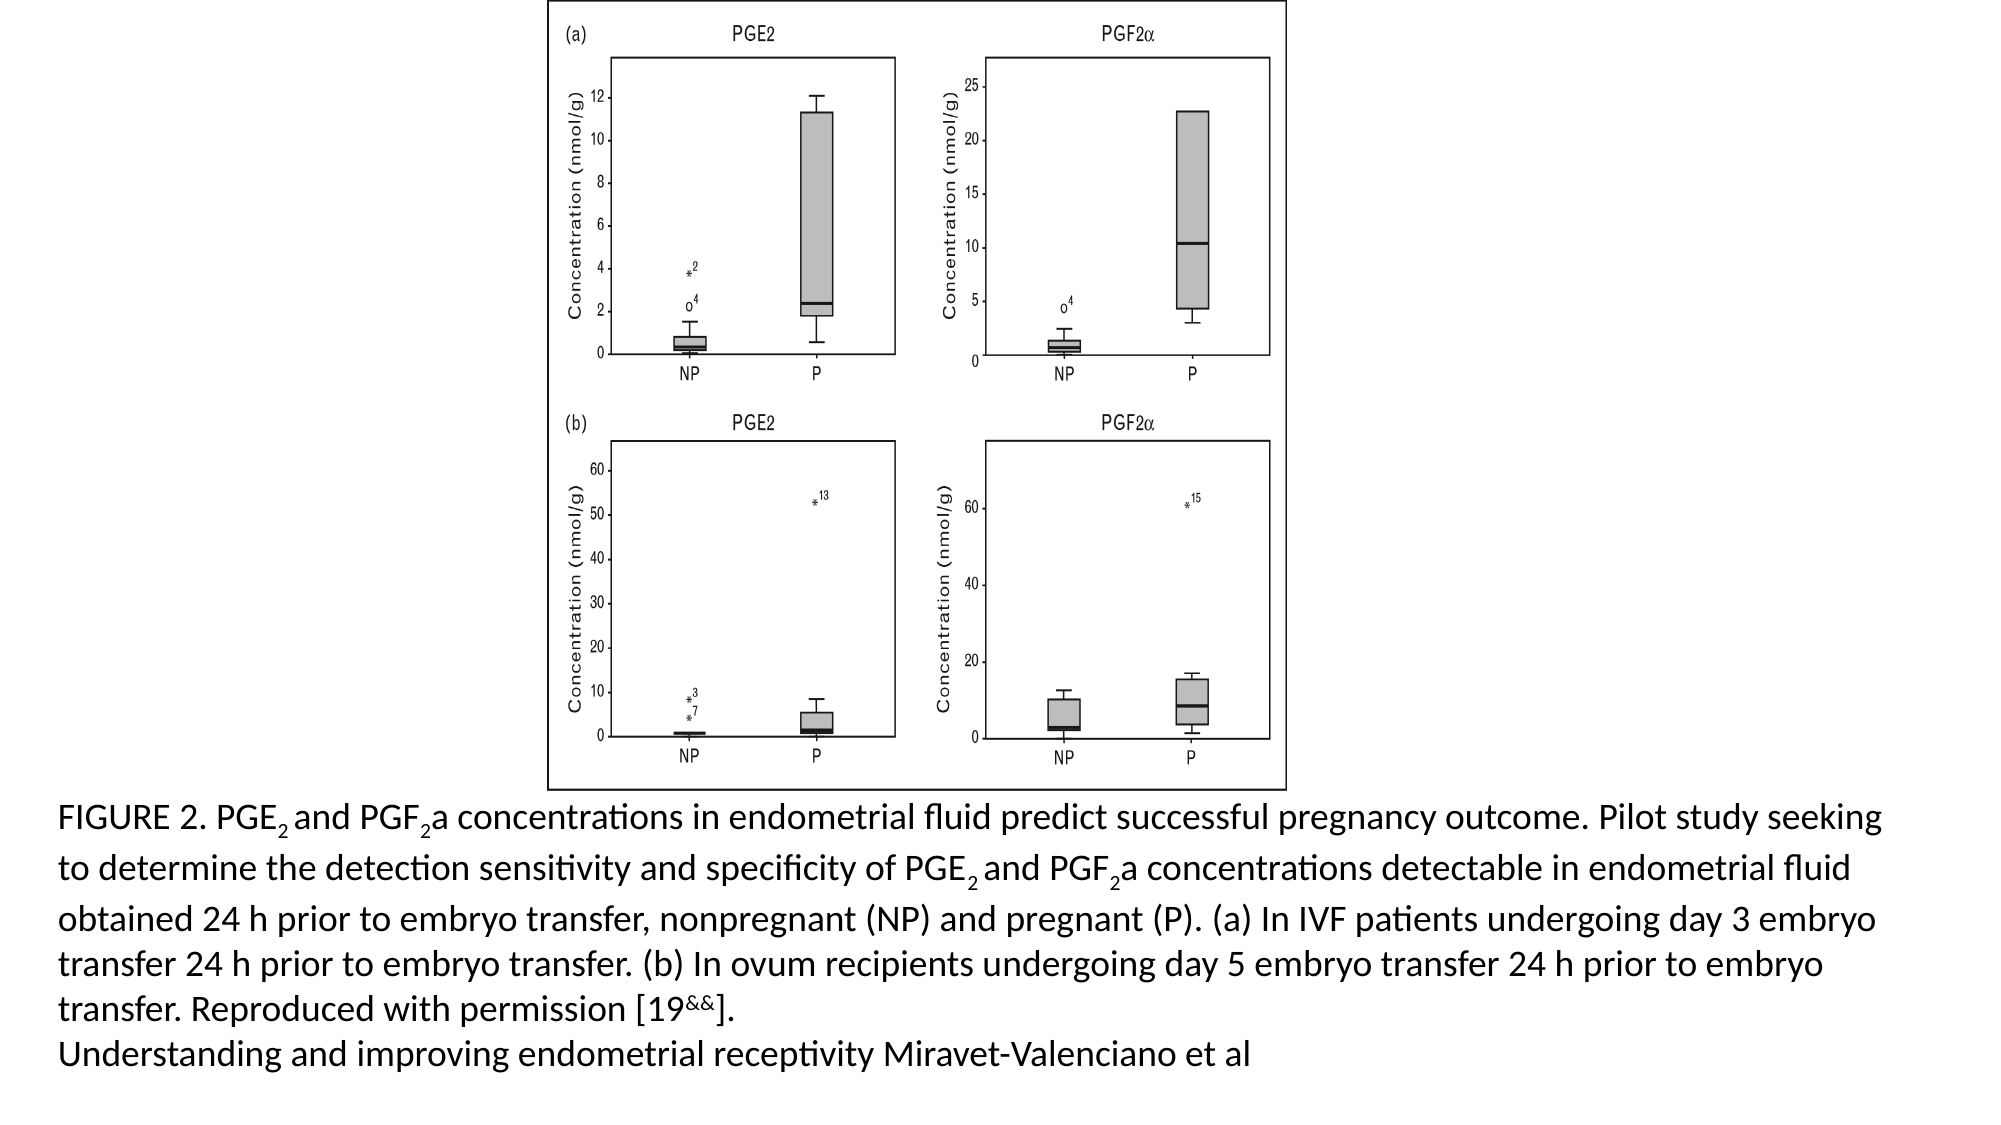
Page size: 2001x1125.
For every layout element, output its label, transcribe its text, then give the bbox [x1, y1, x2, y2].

text_box FIGURE 2. PGE2 and PGF2a concentrations in endometrial fluid predict successful pregnancy outcome. Pilot study seeking to determine the detection sensitivity and specificity of PGE2 and PGF2a concentrations detectable in endometrial fluid obtained 24 h prior to embryo transfer, nonpregnant (NP) and pregnant (P). (a) In IVF patients undergoing day 3 embryo transfer 24 h prior to embryo transfer. (b) In ovum recipients undergoing day 5 embryo transfer 24 h prior to embryo transfer. Reproduced with permission [19&&]. Understanding and improving endometrial receptivity Miravet-Valenciano et al [43, 784, 1926, 1082]
picture [546, 0, 1287, 791]
